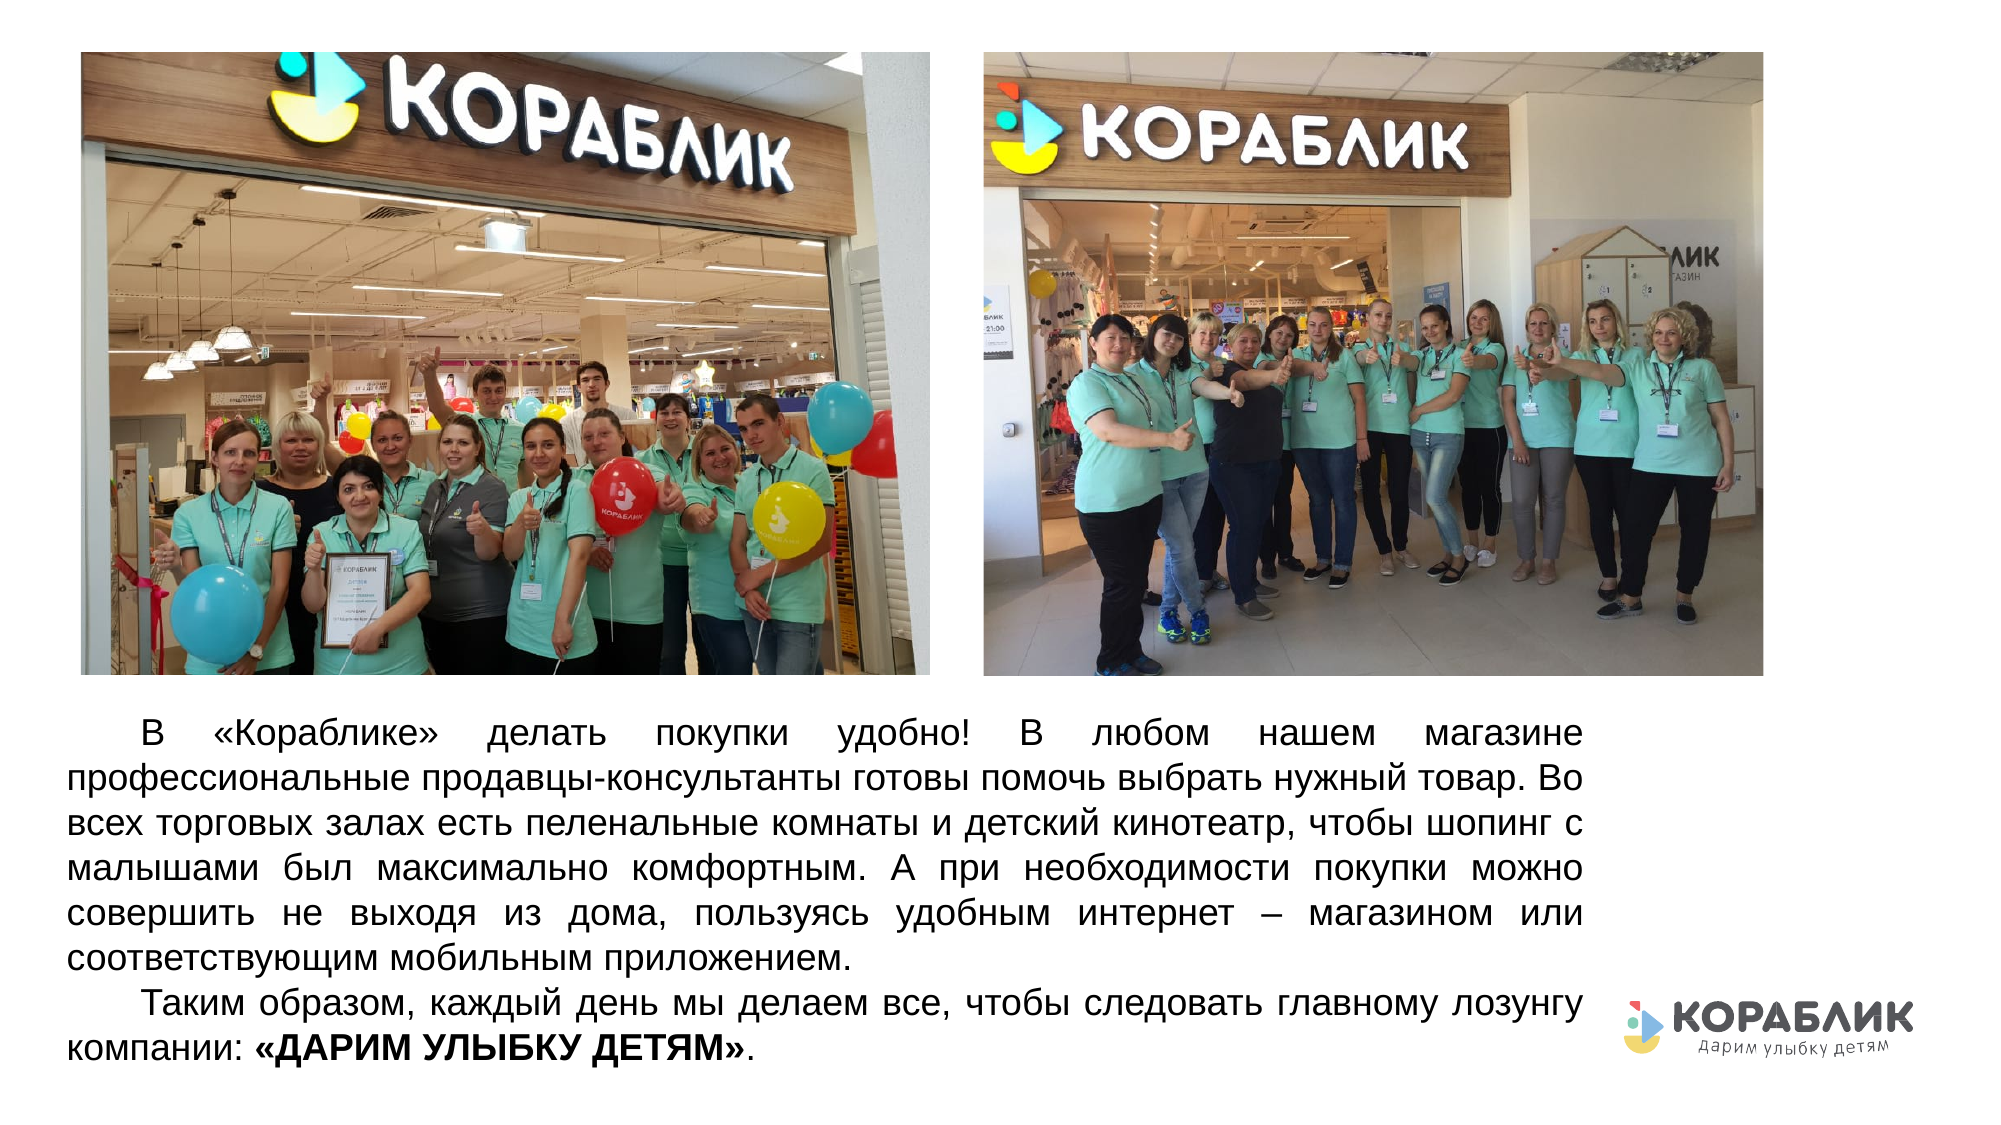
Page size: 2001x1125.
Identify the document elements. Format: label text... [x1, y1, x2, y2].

text_box В «Кораблике» делать покупки удобно! В любом нашем магазине профессиональные продавцы-консультанты готовы помочь выбрать нужный товар. Во всех торговых залах есть пеленальные комнаты и детский кинотеатр, чтобы шопинг с малышами был максимально комфортным. А при необходимости покупки можно совершить не выходя из дома, пользуясь удобным интернет – магазином или соответствующим мобильным приложением. Таким образом, каждый день мы делаем все, чтобы следовать главному лозунгу компании: «ДАРИМ УЛЫБКУ ДЕТЯМ». [51, 700, 1600, 1076]
picture [80, 52, 930, 675]
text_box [1623, 1001, 1913, 1058]
picture [983, 52, 1764, 676]
